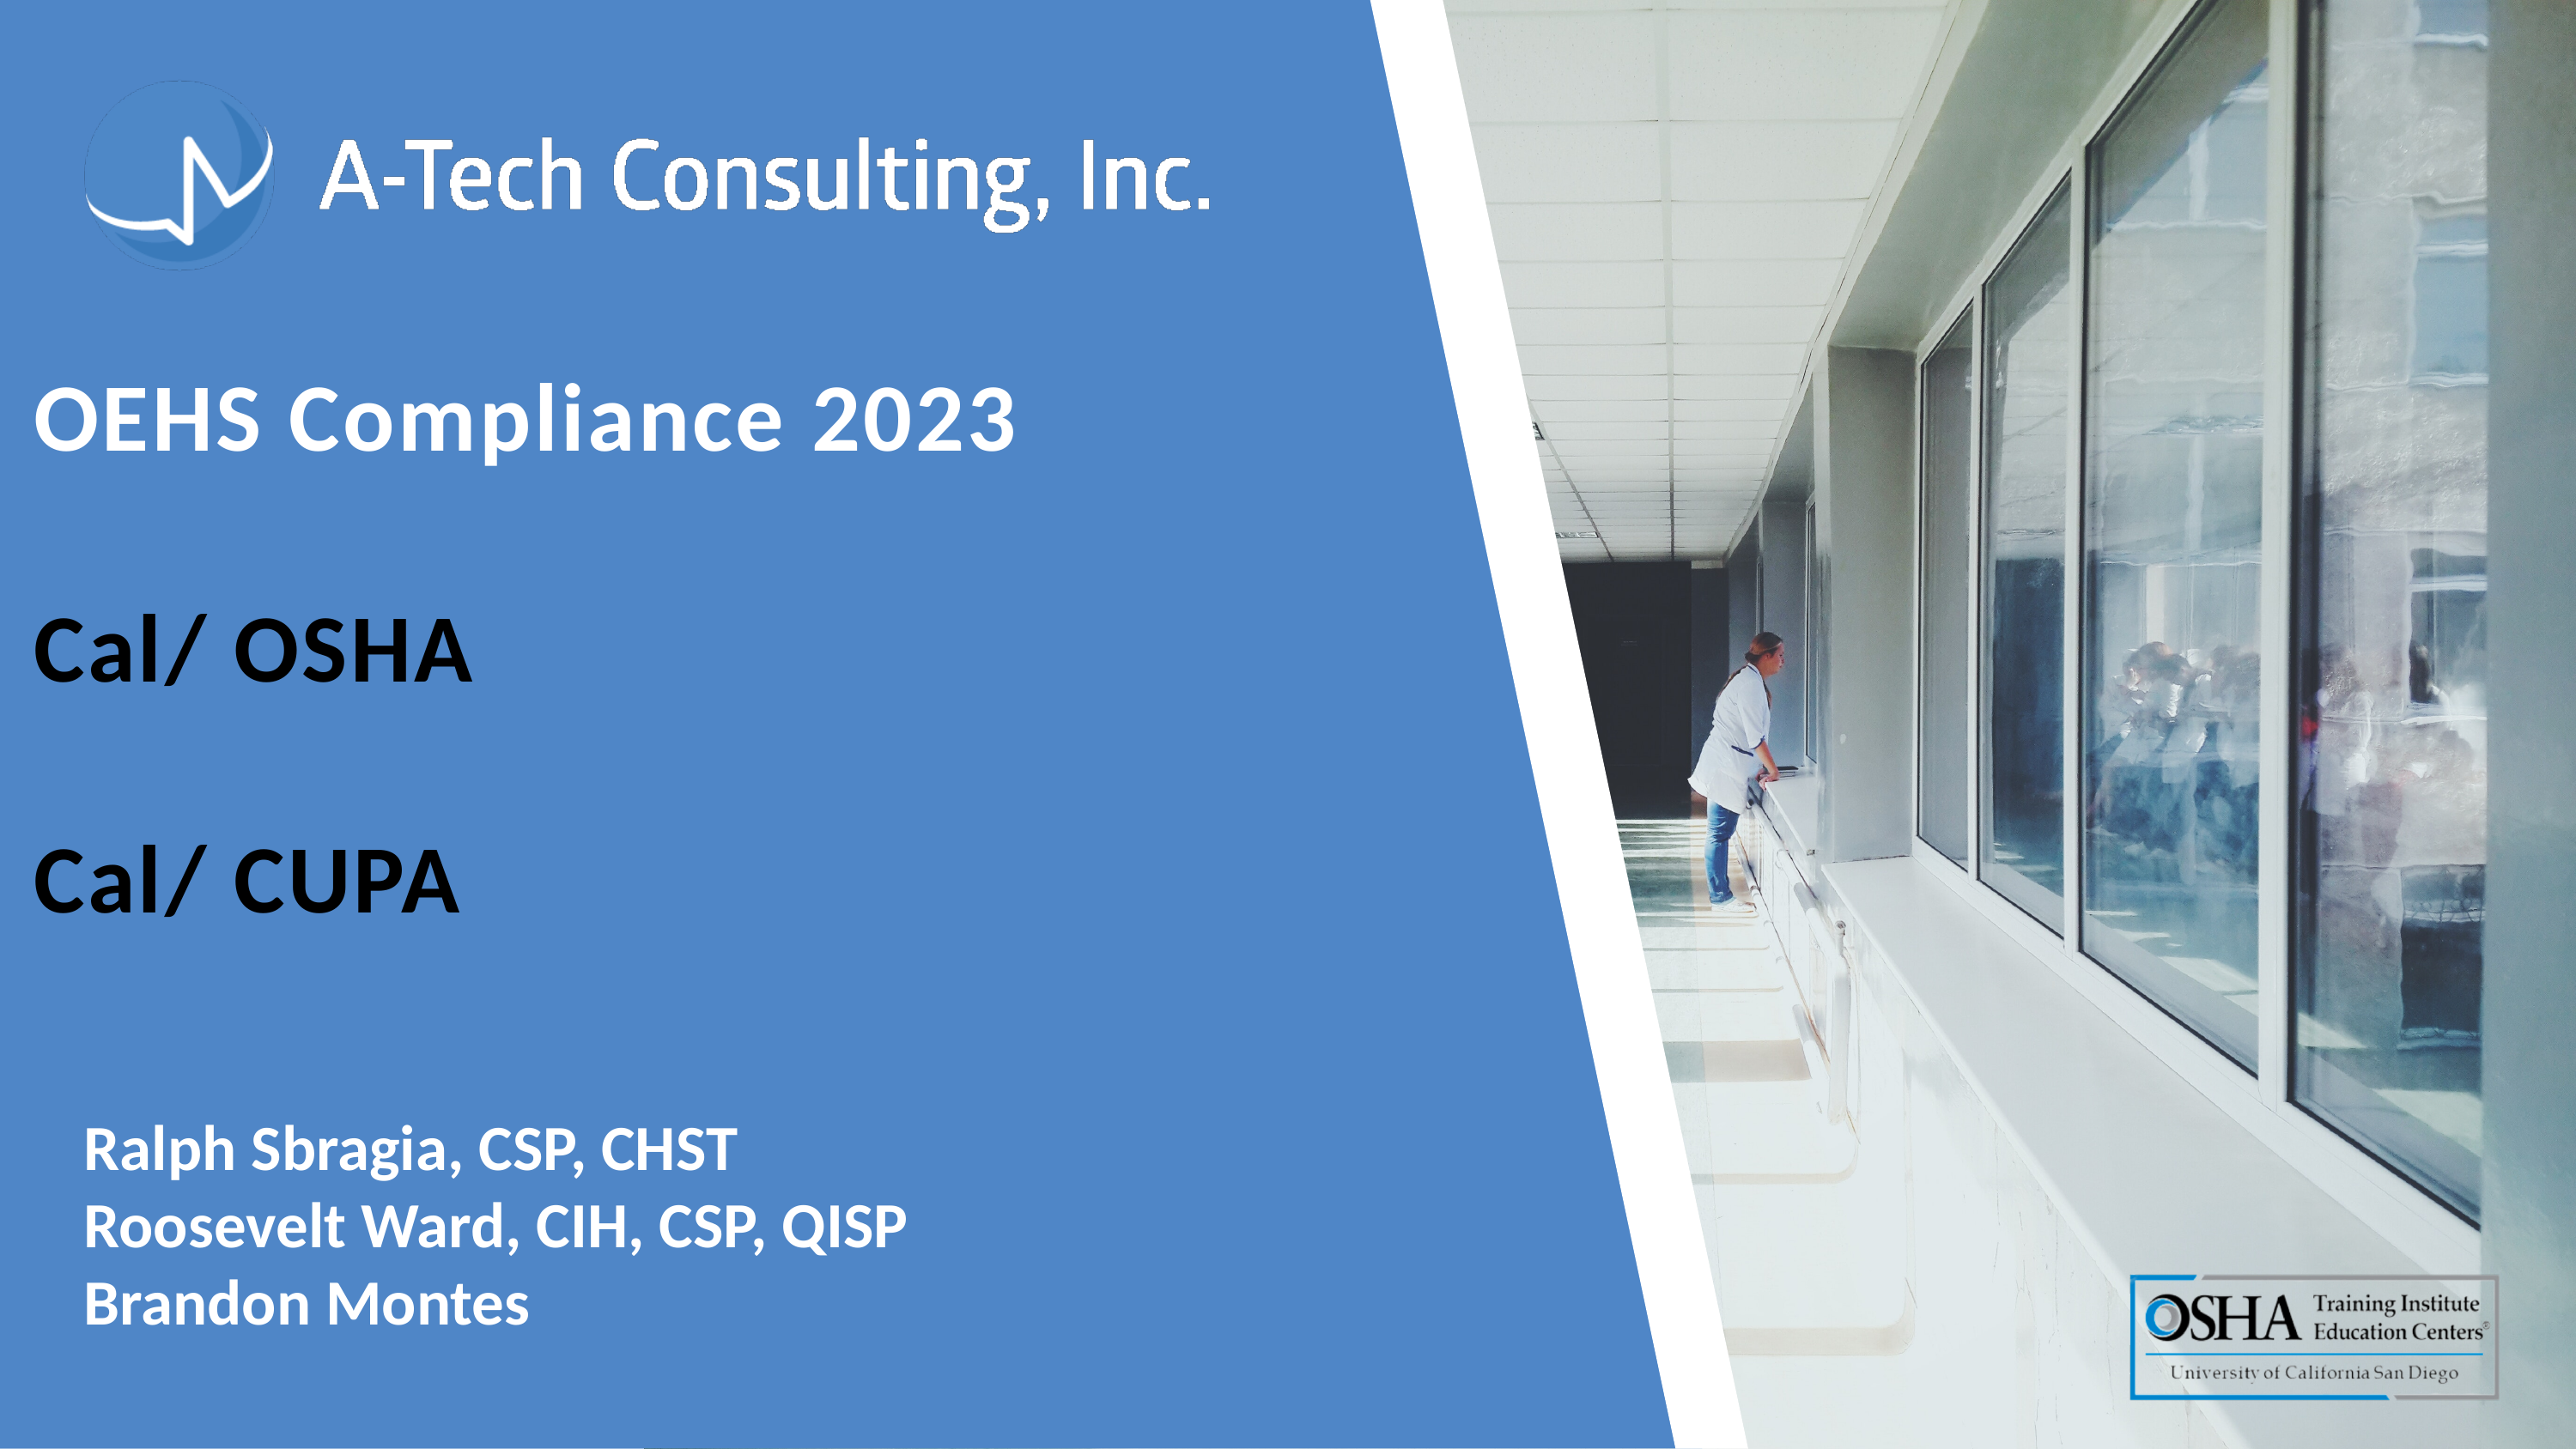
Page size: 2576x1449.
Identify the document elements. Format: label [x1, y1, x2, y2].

picture [70, 51, 1218, 303]
text_box [0, 0, 1749, 1449]
picture [1749, 0, 2576, 1449]
